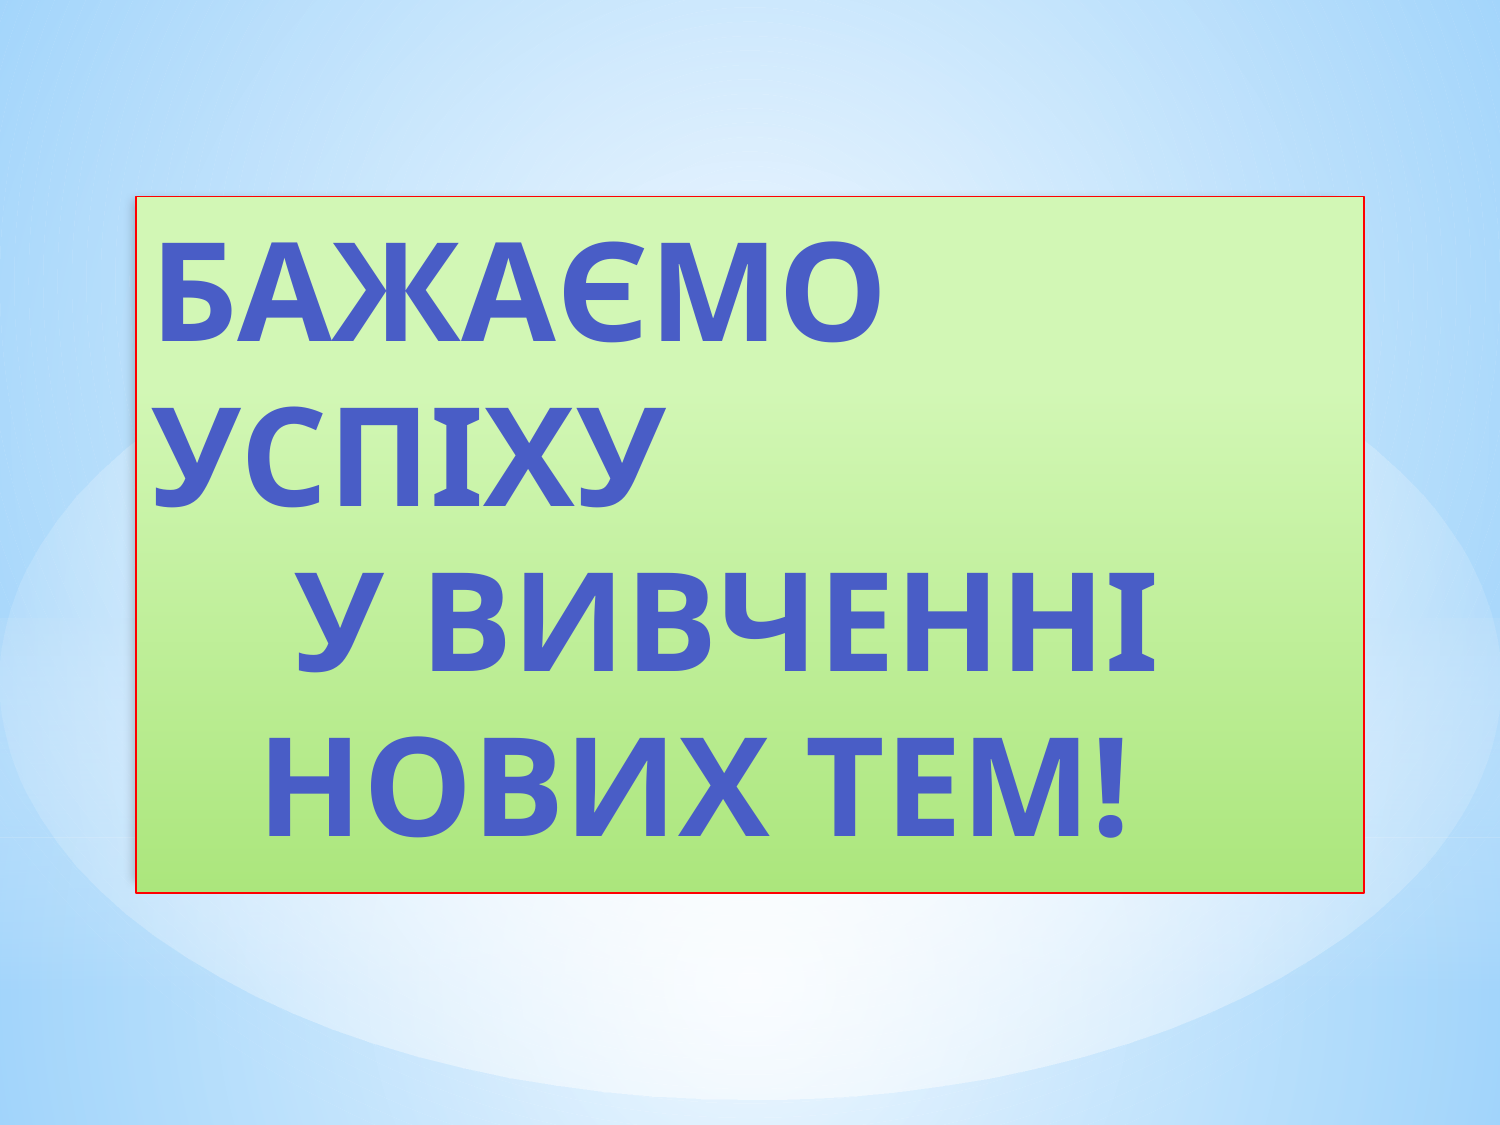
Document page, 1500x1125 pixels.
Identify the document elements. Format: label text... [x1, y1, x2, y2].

title Бажаємо успіху у вивченні нових тем! [135, 196, 1365, 894]
